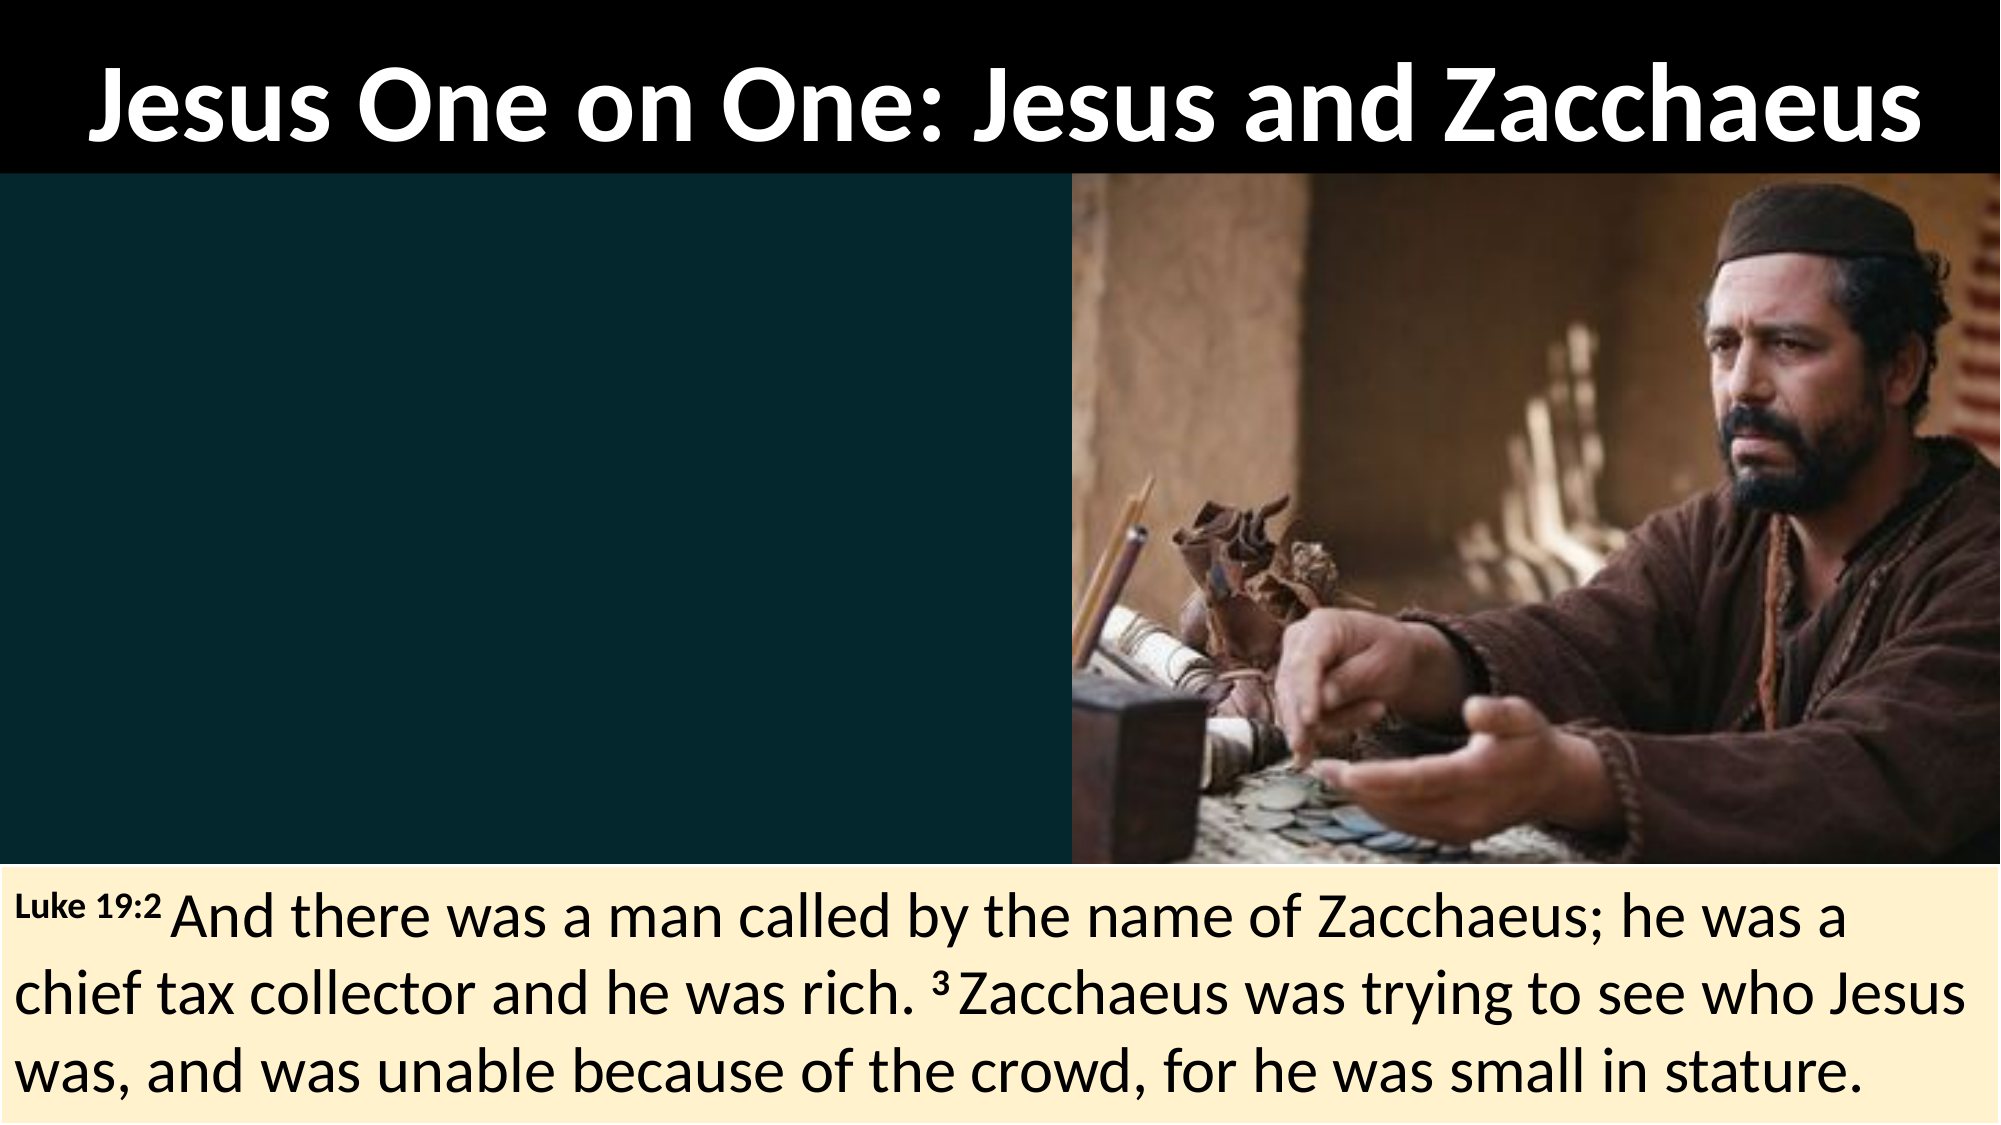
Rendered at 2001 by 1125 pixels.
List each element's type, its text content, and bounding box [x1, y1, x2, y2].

text_box [0, 0, 2000, 174]
picture [1072, 171, 2000, 868]
text_box : Jesus and Zacchaeus [901, 21, 2000, 172]
text_box Luke 19:2 And there was a man called by the name of Zacchaeus; he was a chief tax collector and he was rich. 3 Zacchaeus was trying to see who Jesus was, and was unable because of the crowd, for he was small in stature. [0, 865, 2000, 1125]
text_box Jesus One on One [22, 21, 901, 172]
